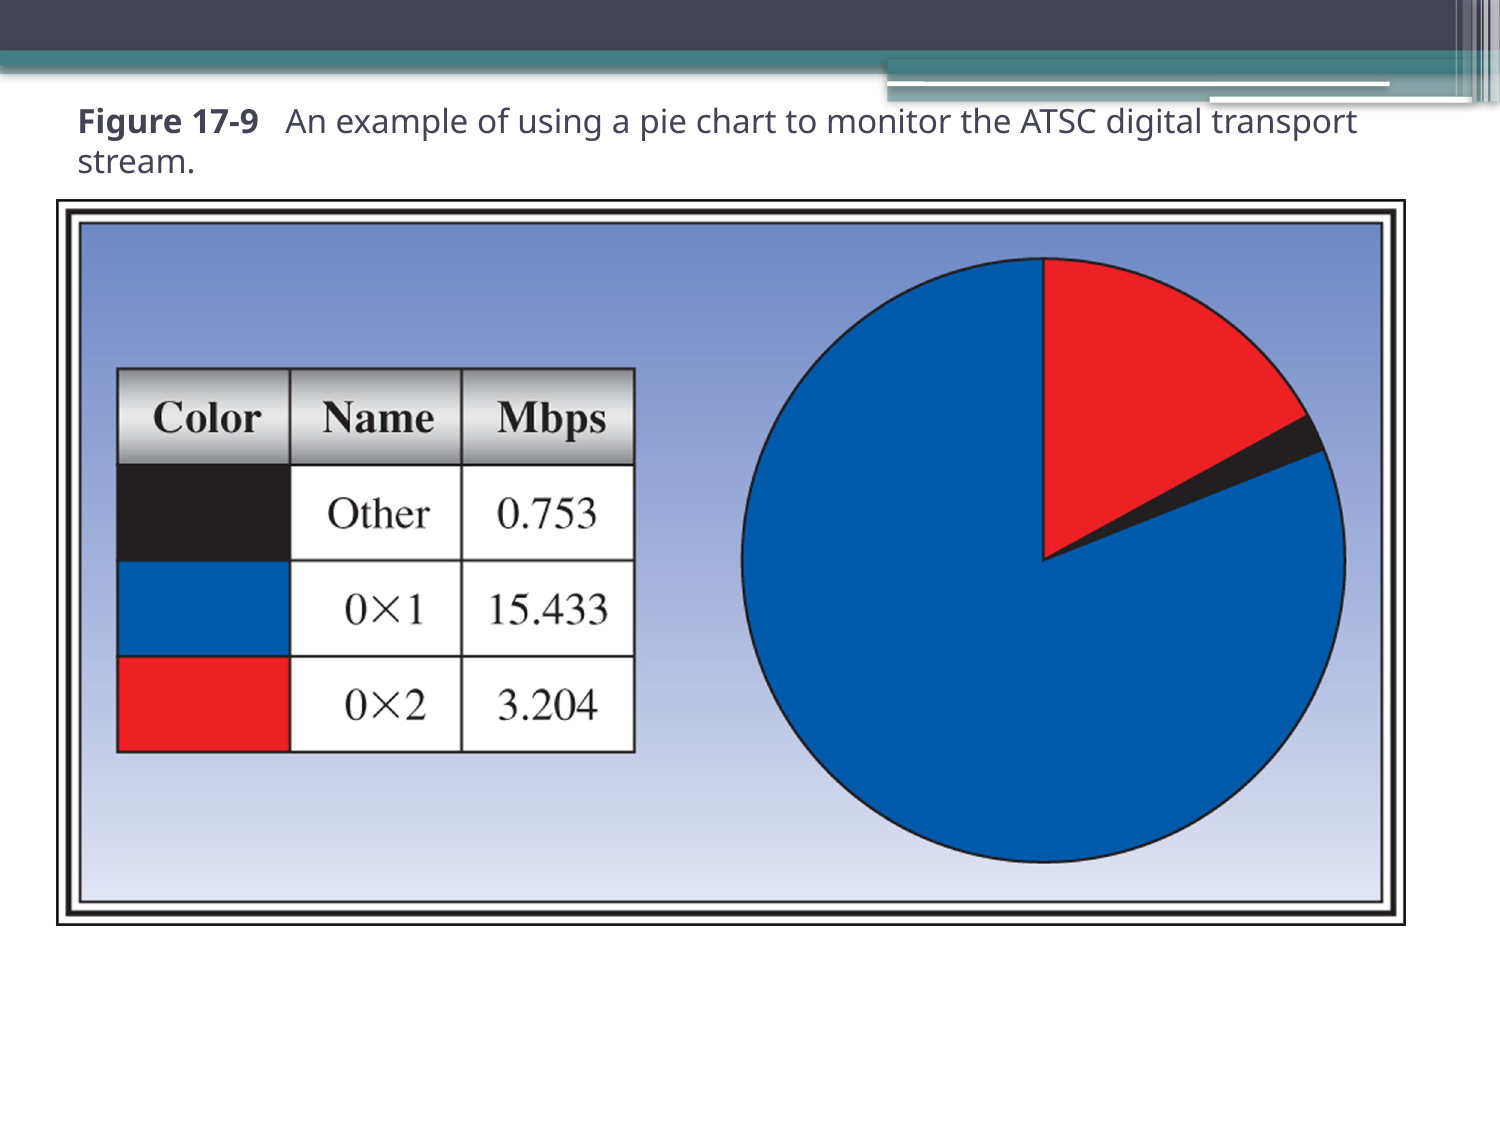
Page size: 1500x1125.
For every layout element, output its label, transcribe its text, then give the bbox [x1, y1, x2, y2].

title Figure 17-9 An example of using a pie chart to monitor the ATSC digital transport stream. [62, 112, 1425, 167]
picture [37, 180, 1425, 945]
